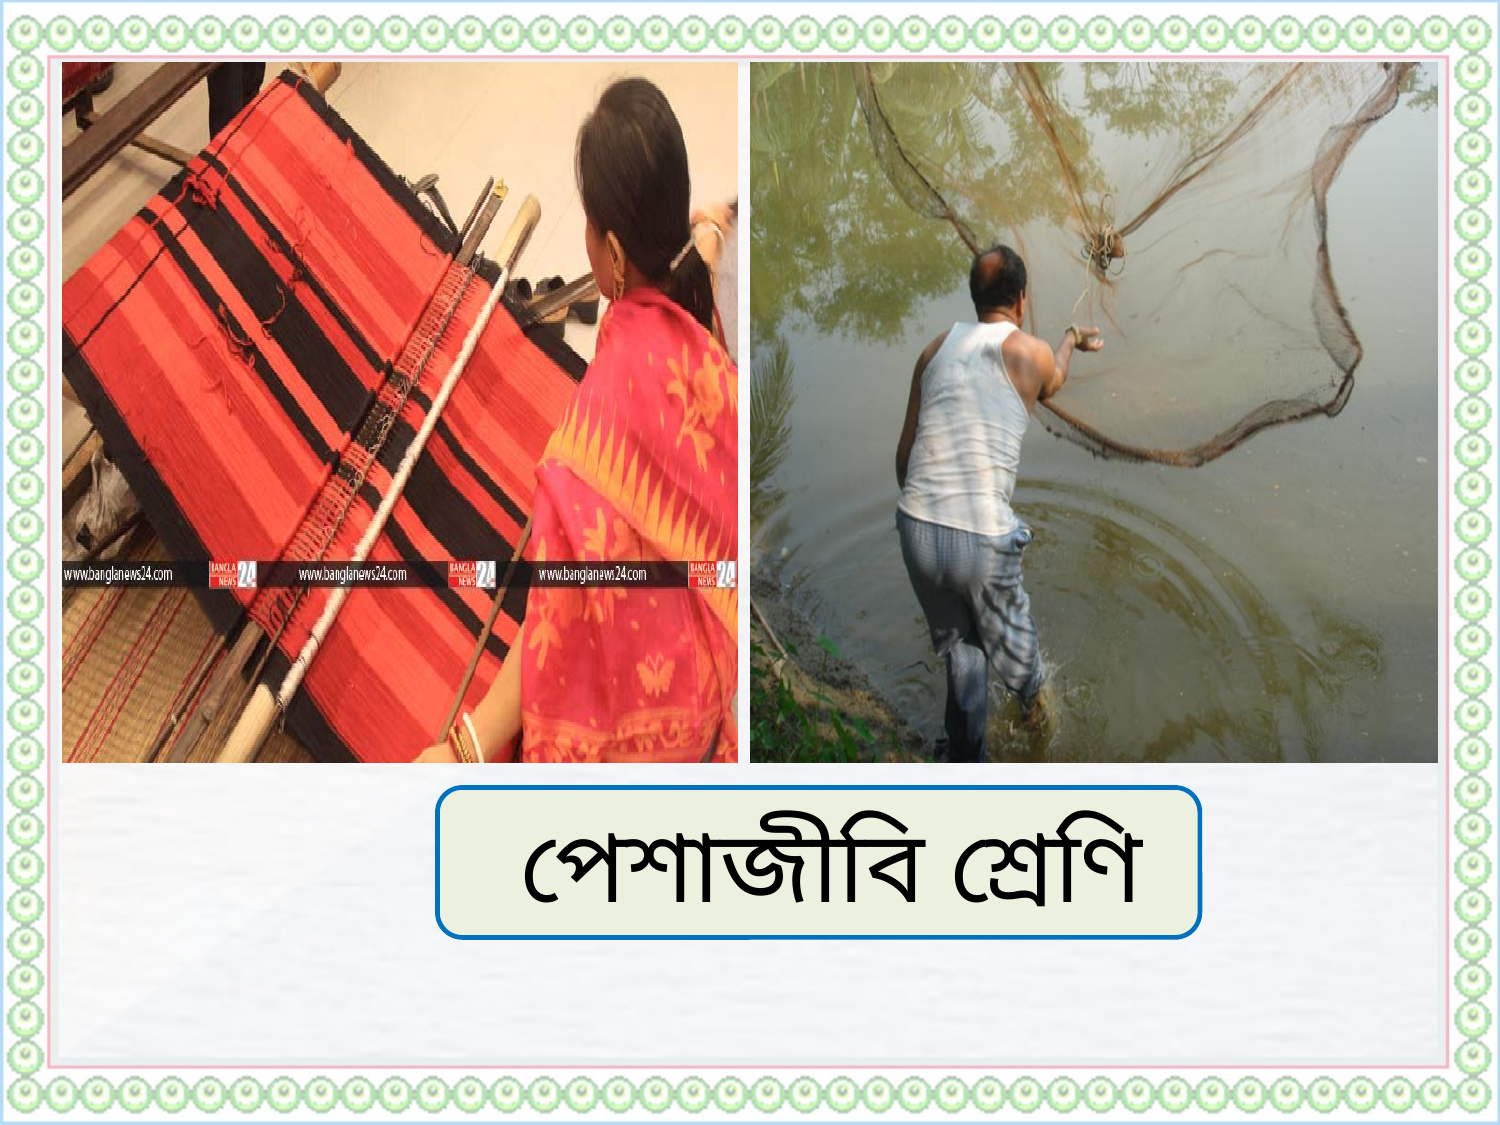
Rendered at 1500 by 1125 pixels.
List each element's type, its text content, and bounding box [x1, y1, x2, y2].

picture [749, 62, 1438, 763]
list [62, 62, 738, 763]
text_box পেশাজীবি শ্রেণি [435, 785, 1202, 940]
